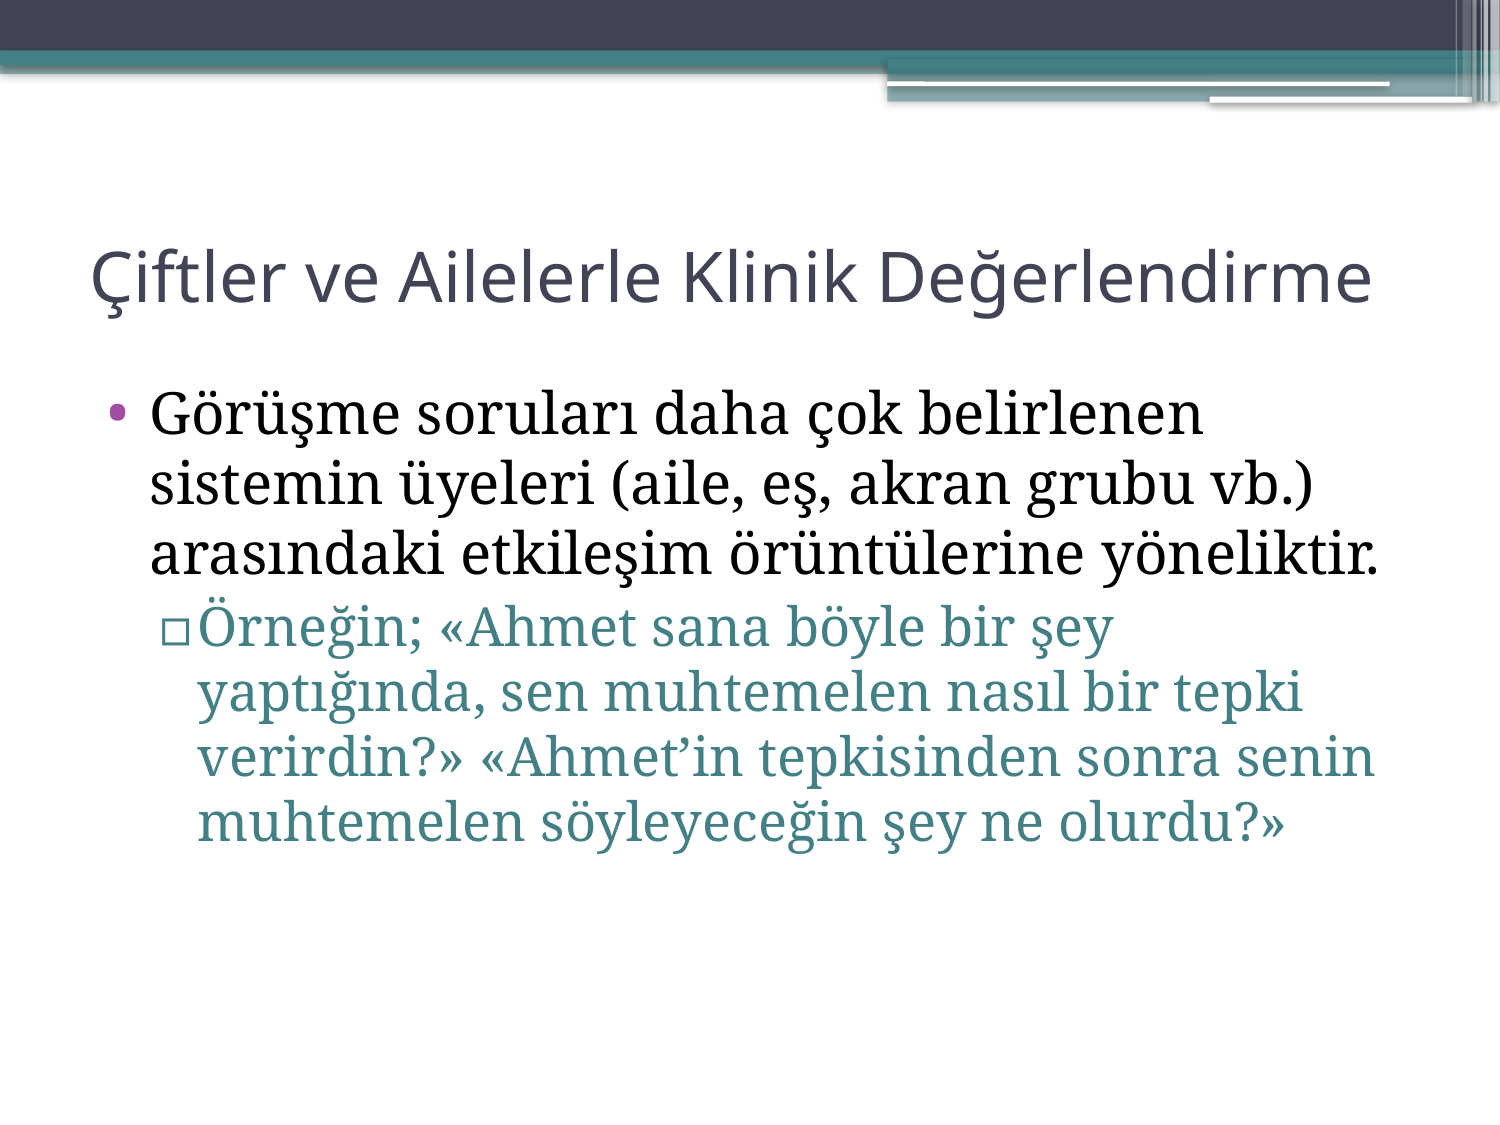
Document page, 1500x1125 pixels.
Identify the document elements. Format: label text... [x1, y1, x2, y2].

list Görüşme soruları daha çok belirlenen sistemin üyeleri (aile, eş, akran grubu vb.) arasındaki etkileşim örüntülerine yöneliktir. Örneğin; «Ahmet sana böyle bir şey yaptığında, sen muhtemelen nasıl bir tepki verirdin?» «Ahmet’in tepkisinden sonra senin muhtemelen söyleyeceğin şey ne olurdu?» [75, 368, 1425, 1079]
title Çiftler ve Ailelerle Klinik Değerlendirme [75, 187, 1425, 363]
